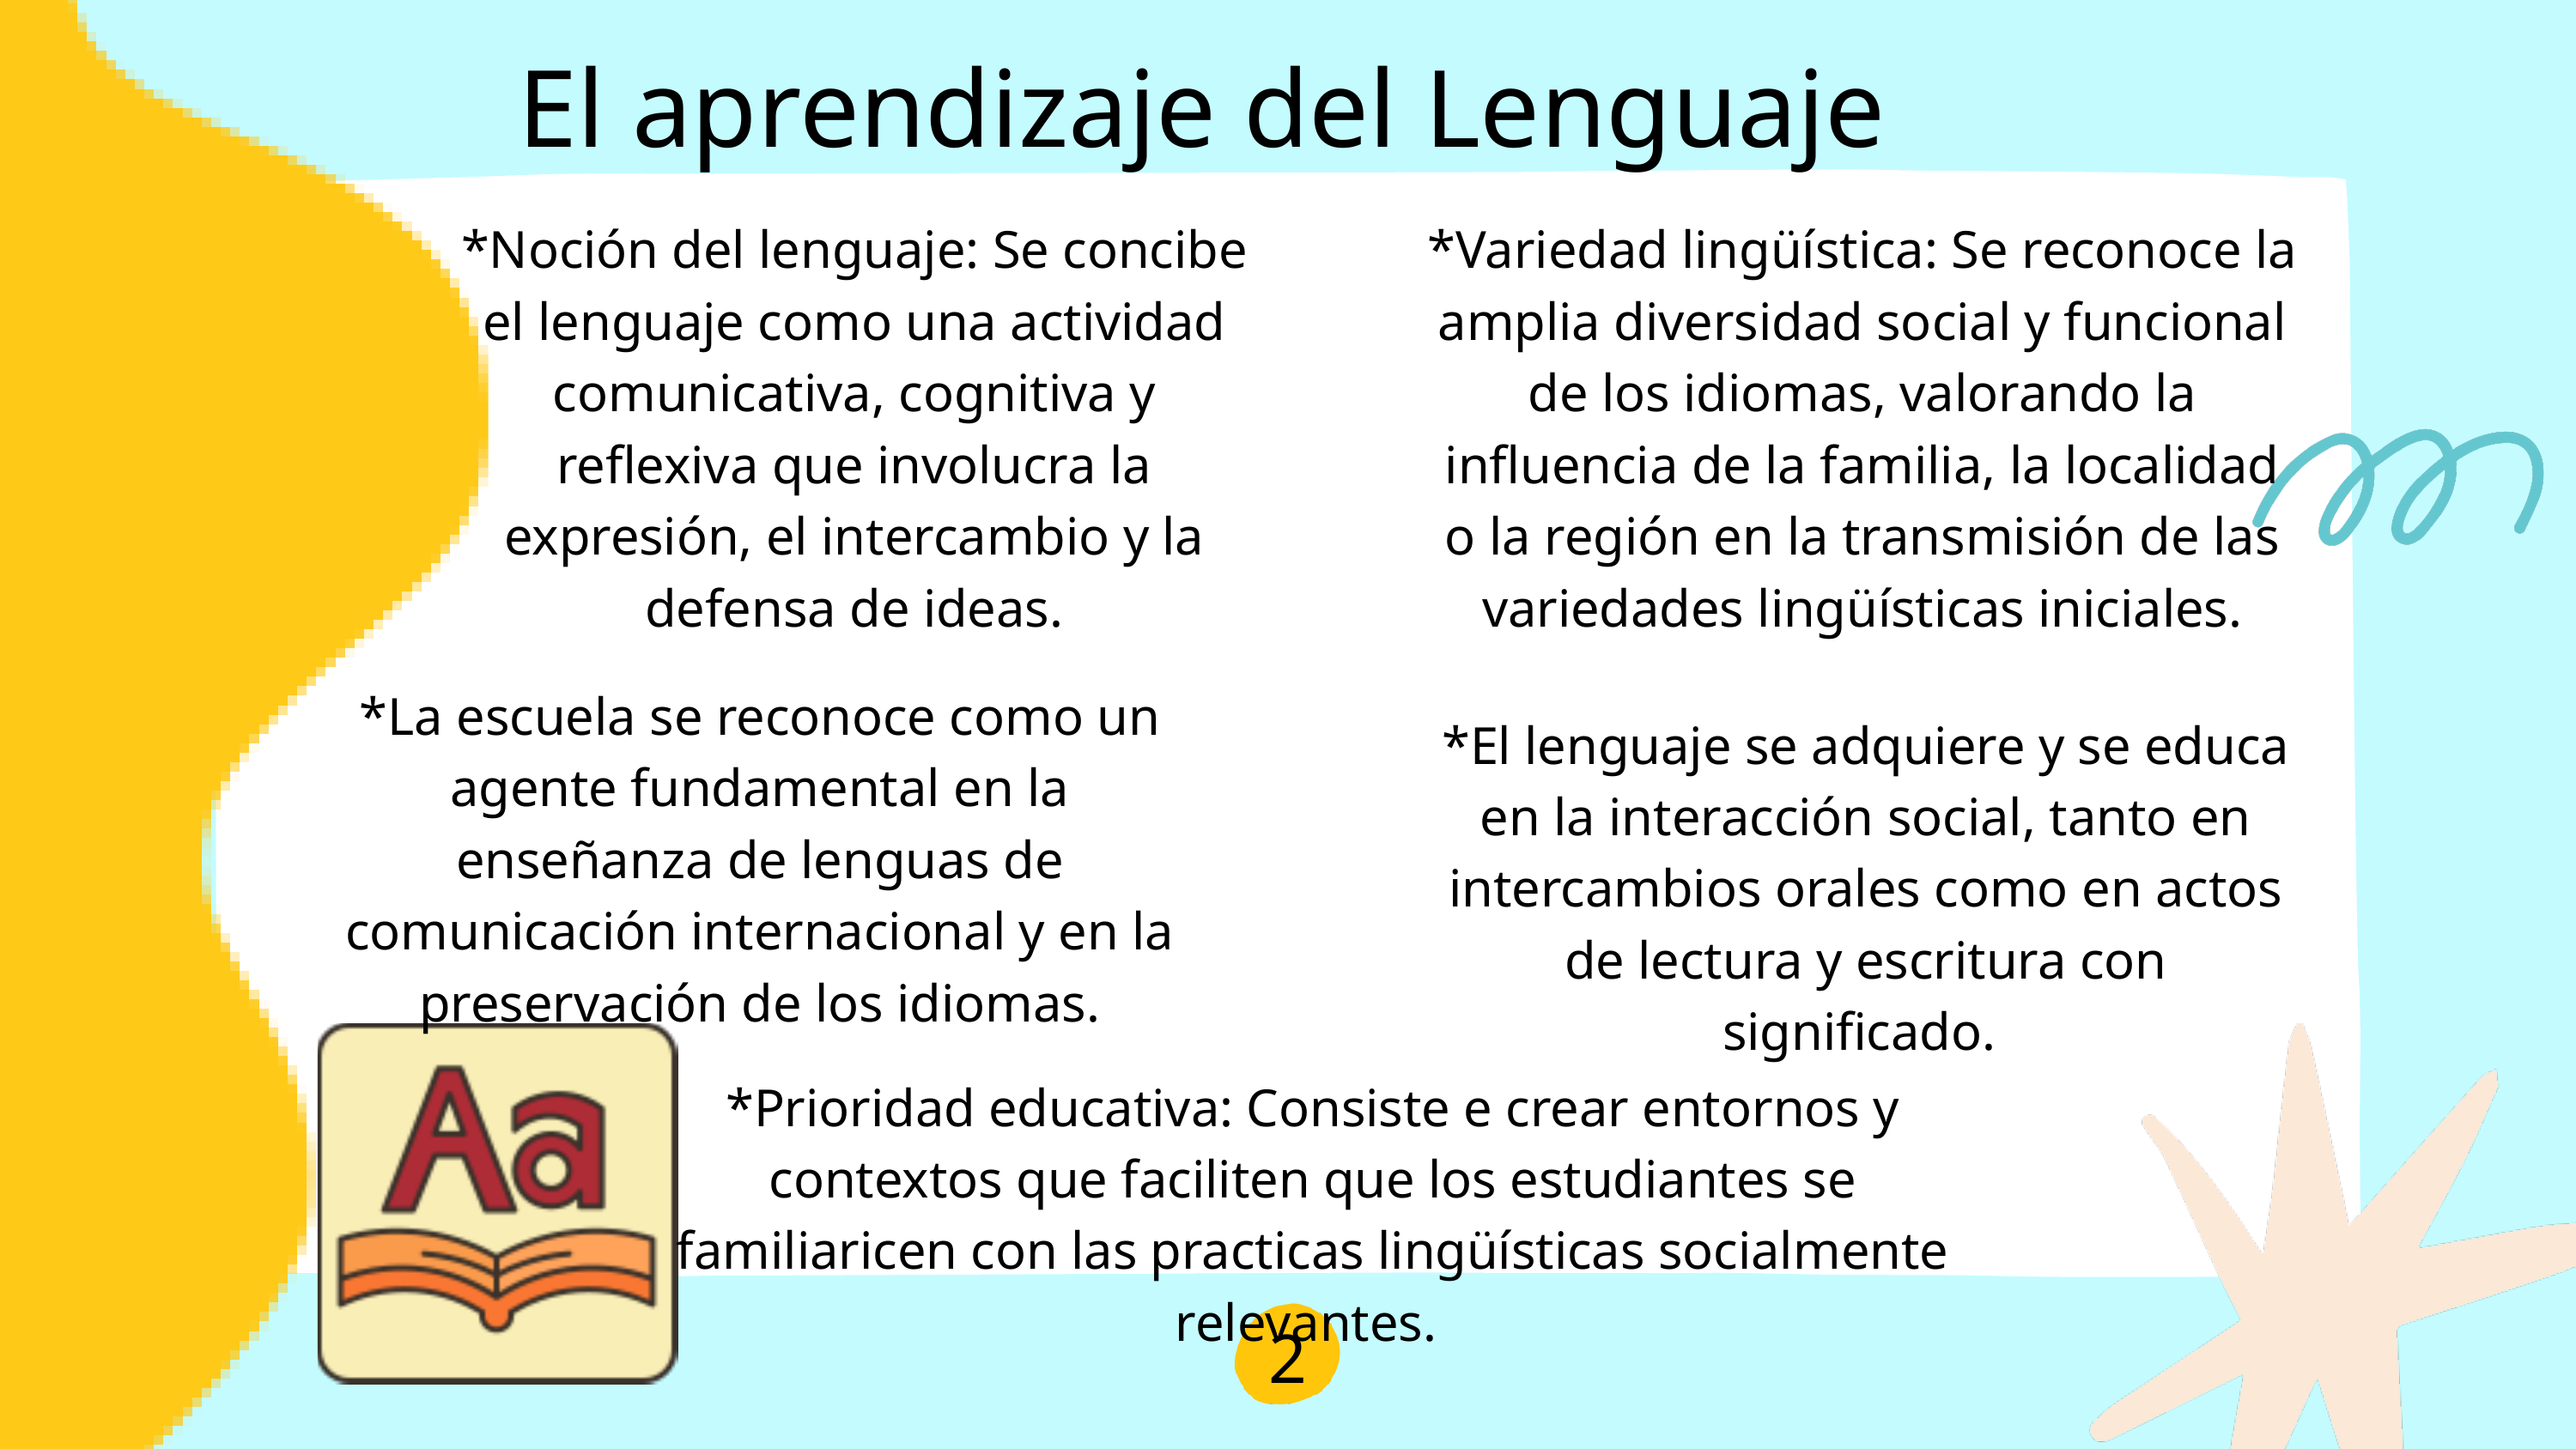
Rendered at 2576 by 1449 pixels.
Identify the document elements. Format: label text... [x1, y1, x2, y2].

text_box [2364, 428, 2544, 549]
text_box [215, 169, 2361, 1280]
text_box [317, 1286, 654, 1385]
text_box [2086, 1023, 2576, 1449]
text_box *Prioridad educativa: Consiste e crear entornos y contextos que faciliten que los estudiantes se familiaricen con las practicas lingüísticas socialmente relevantes. [654, 1286, 1971, 1423]
text_box El aprendizaje del Lenguaje [317, 47, 2087, 167]
text_box [0, 0, 489, 1449]
